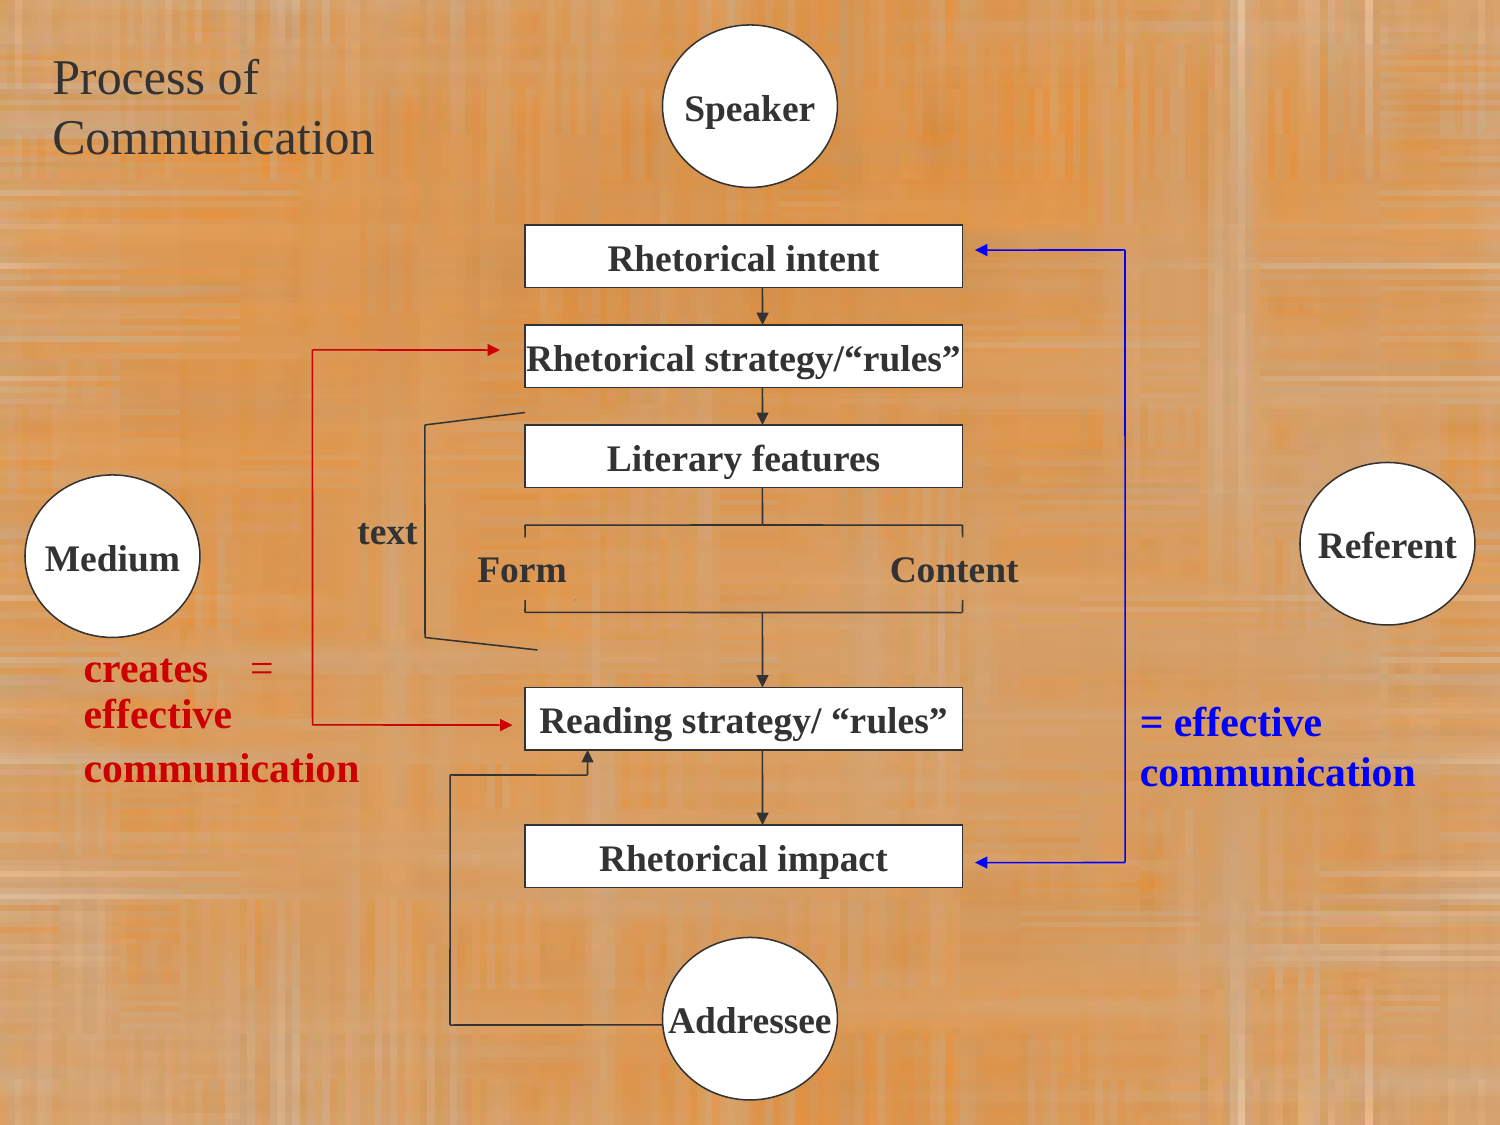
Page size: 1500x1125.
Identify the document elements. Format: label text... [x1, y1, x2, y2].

text_box creates = effective communication [37, 650, 388, 799]
text_box text [324, 499, 450, 560]
text_box Rhetorical strategy/“rules” [524, 324, 963, 388]
picture [0, 0, 1500, 1125]
text_box Rhetorical impact [666, 824, 963, 888]
text_box [756, 387, 769, 425]
text_box Process of Communication [37, 37, 575, 173]
text_box Speaker [662, 24, 838, 188]
text_box [756, 612, 769, 688]
text_box [975, 243, 1126, 257]
text_box Addressee [663, 937, 838, 1100]
text_box Referent [1299, 462, 1475, 625]
text_box Reading strategy/ “rules” [524, 687, 963, 750]
text_box [975, 856, 1126, 869]
text_box [756, 749, 769, 826]
text_box [388, 718, 513, 732]
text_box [449, 749, 663, 1026]
text_box [313, 343, 500, 357]
text_box = effective communication [1124, 687, 1500, 803]
text_box Medium [24, 474, 200, 638]
text_box Rhetorical intent [524, 224, 963, 288]
text_box Form [462, 537, 613, 598]
text_box Literary features [524, 424, 963, 488]
text_box [756, 287, 769, 325]
text_box Content [874, 537, 1038, 598]
